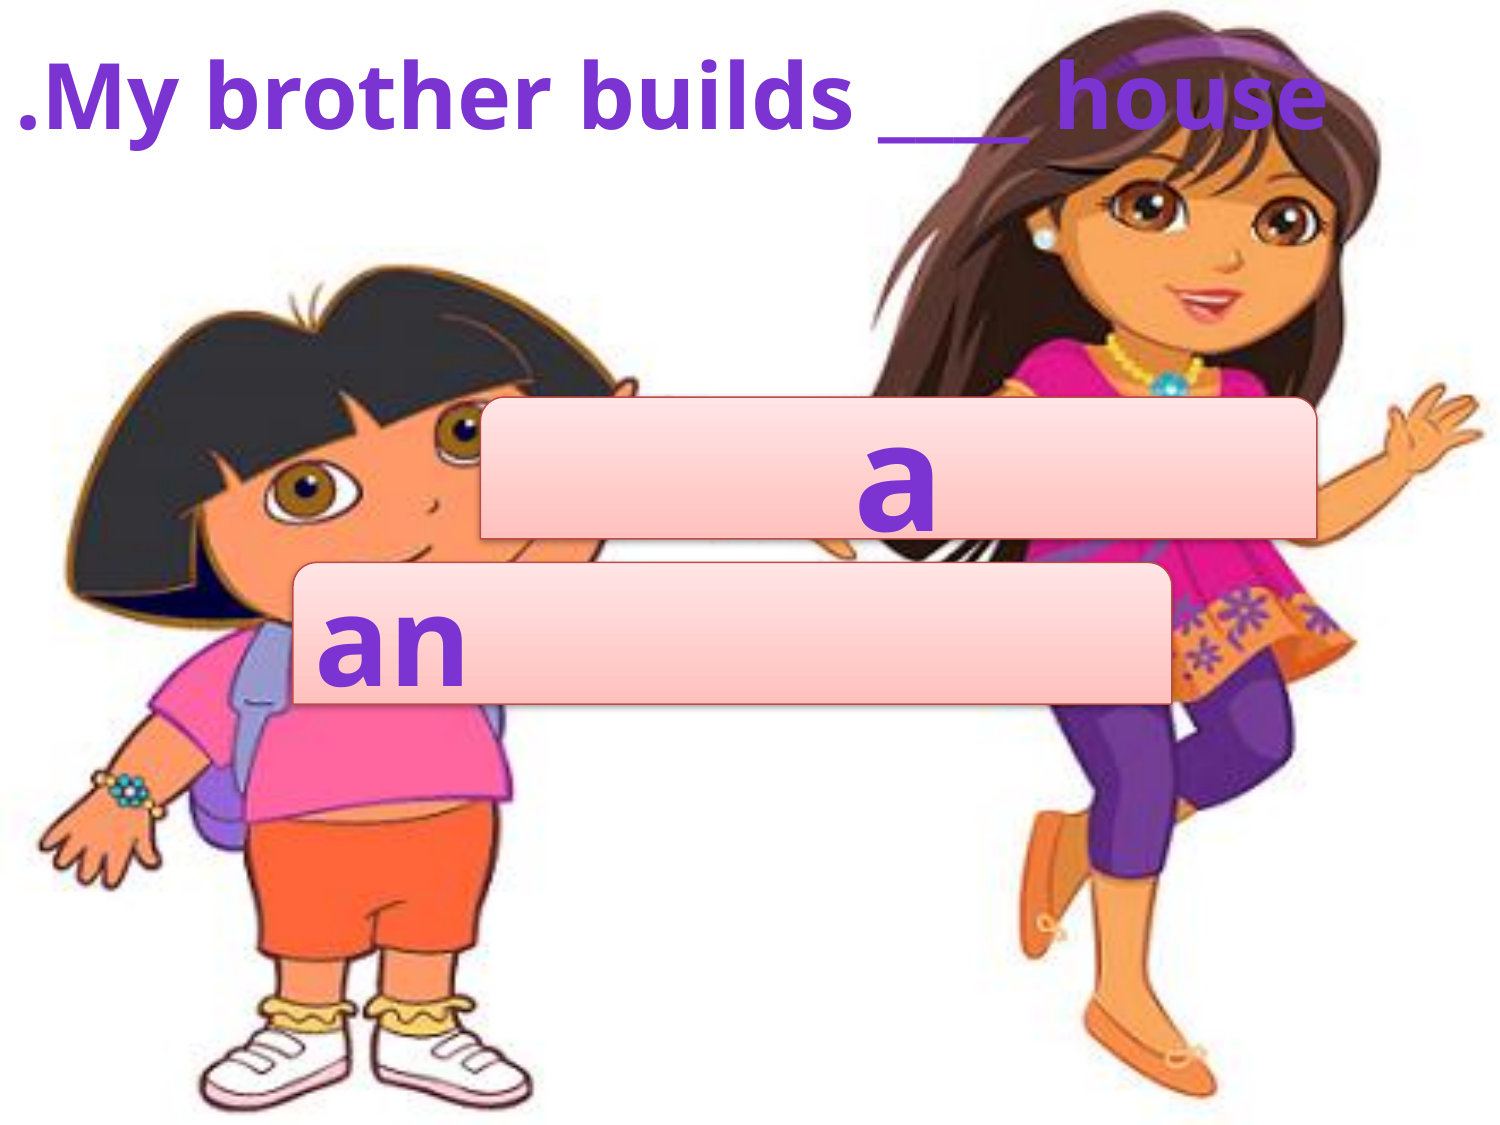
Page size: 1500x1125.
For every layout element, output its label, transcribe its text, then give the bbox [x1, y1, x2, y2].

text_box a [479, 396, 1318, 540]
picture [0, 0, 1500, 1125]
text_box an [292, 561, 1173, 705]
text_box My brother builds ____ house. [0, 30, 1442, 156]
